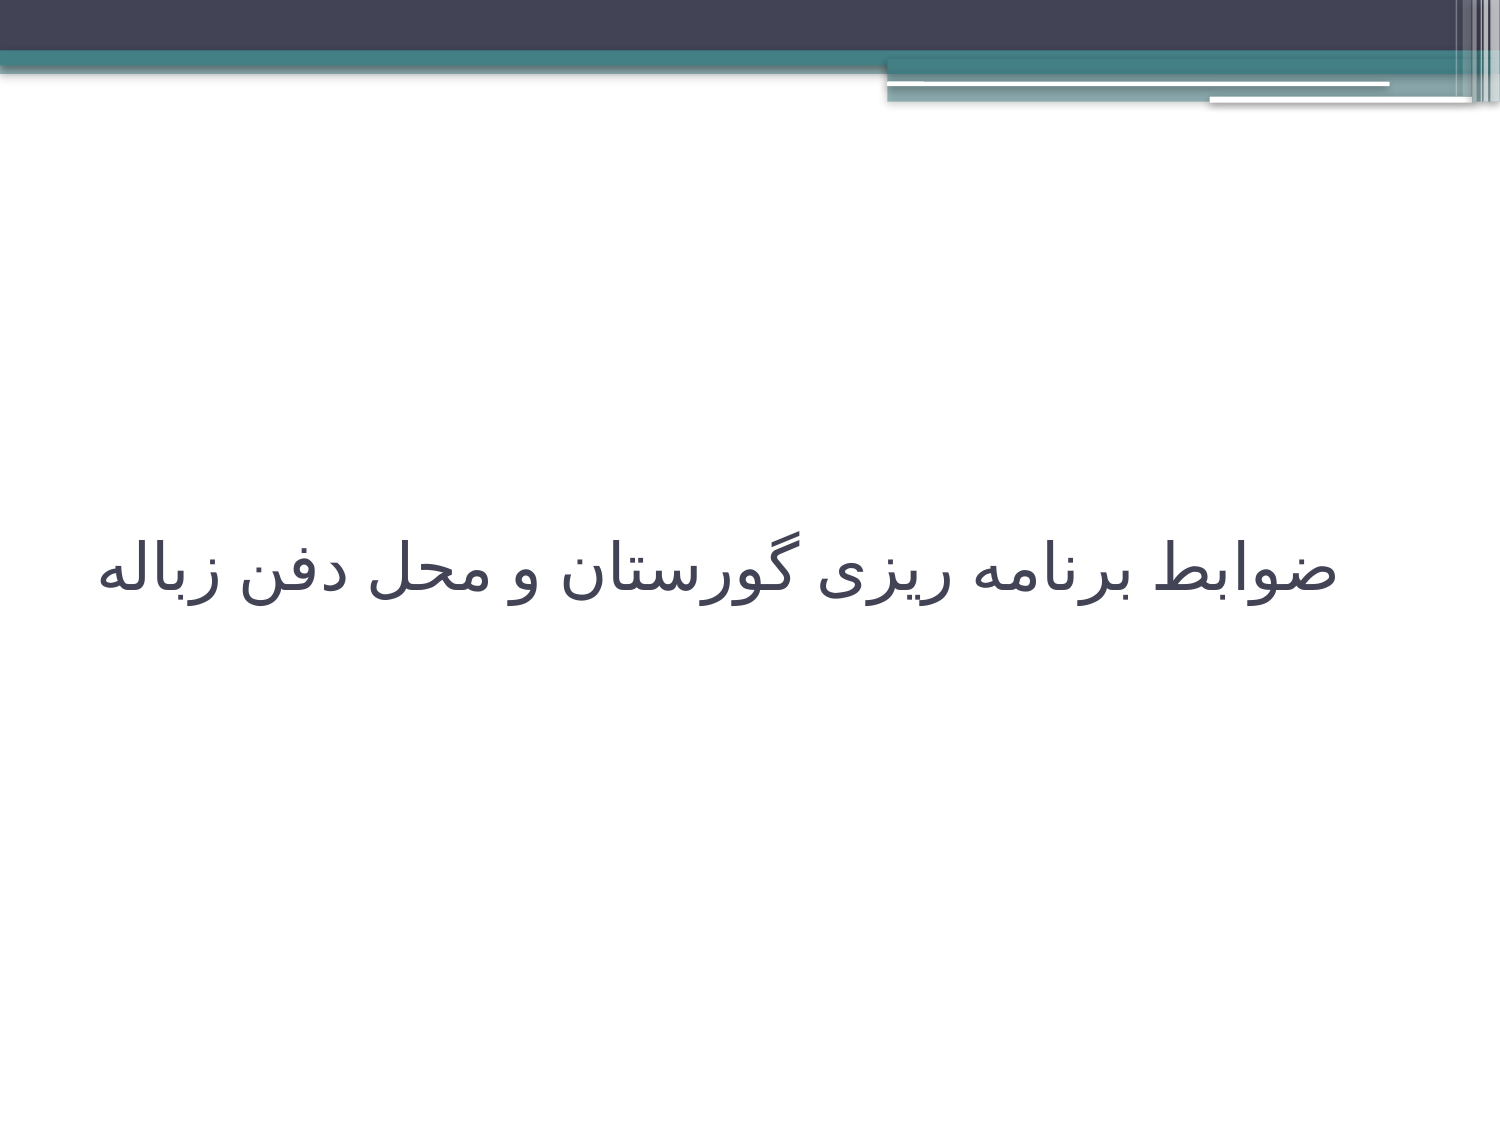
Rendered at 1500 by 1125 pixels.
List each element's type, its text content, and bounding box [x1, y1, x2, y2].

text_box ضوابط برنامه ریزی گورستان و محل دفن زباله [81, 515, 1432, 691]
